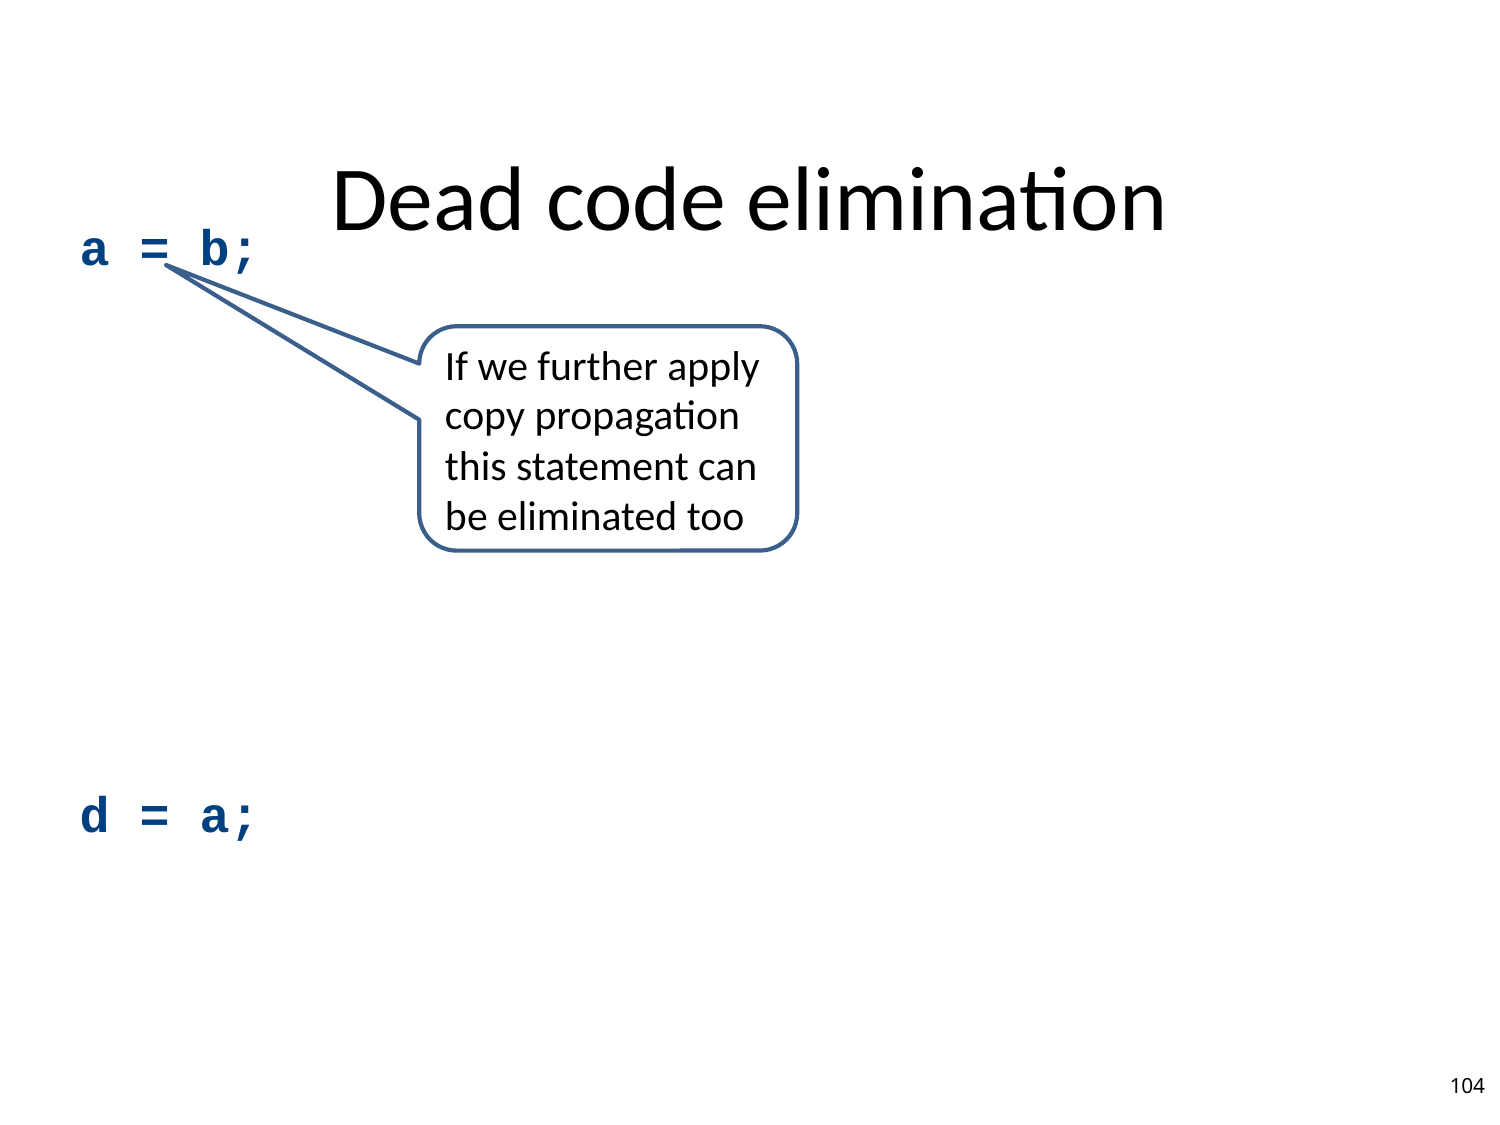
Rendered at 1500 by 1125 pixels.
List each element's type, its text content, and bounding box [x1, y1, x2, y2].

slide_number 104 [1399, 1064, 1500, 1125]
text_box If we further apply copy propagation this statement can be eliminated too [163, 262, 800, 553]
title Dead code elimination [112, 99, 1388, 288]
text_box a = b; [64, 208, 455, 279]
text_box d = a; [64, 775, 455, 846]
